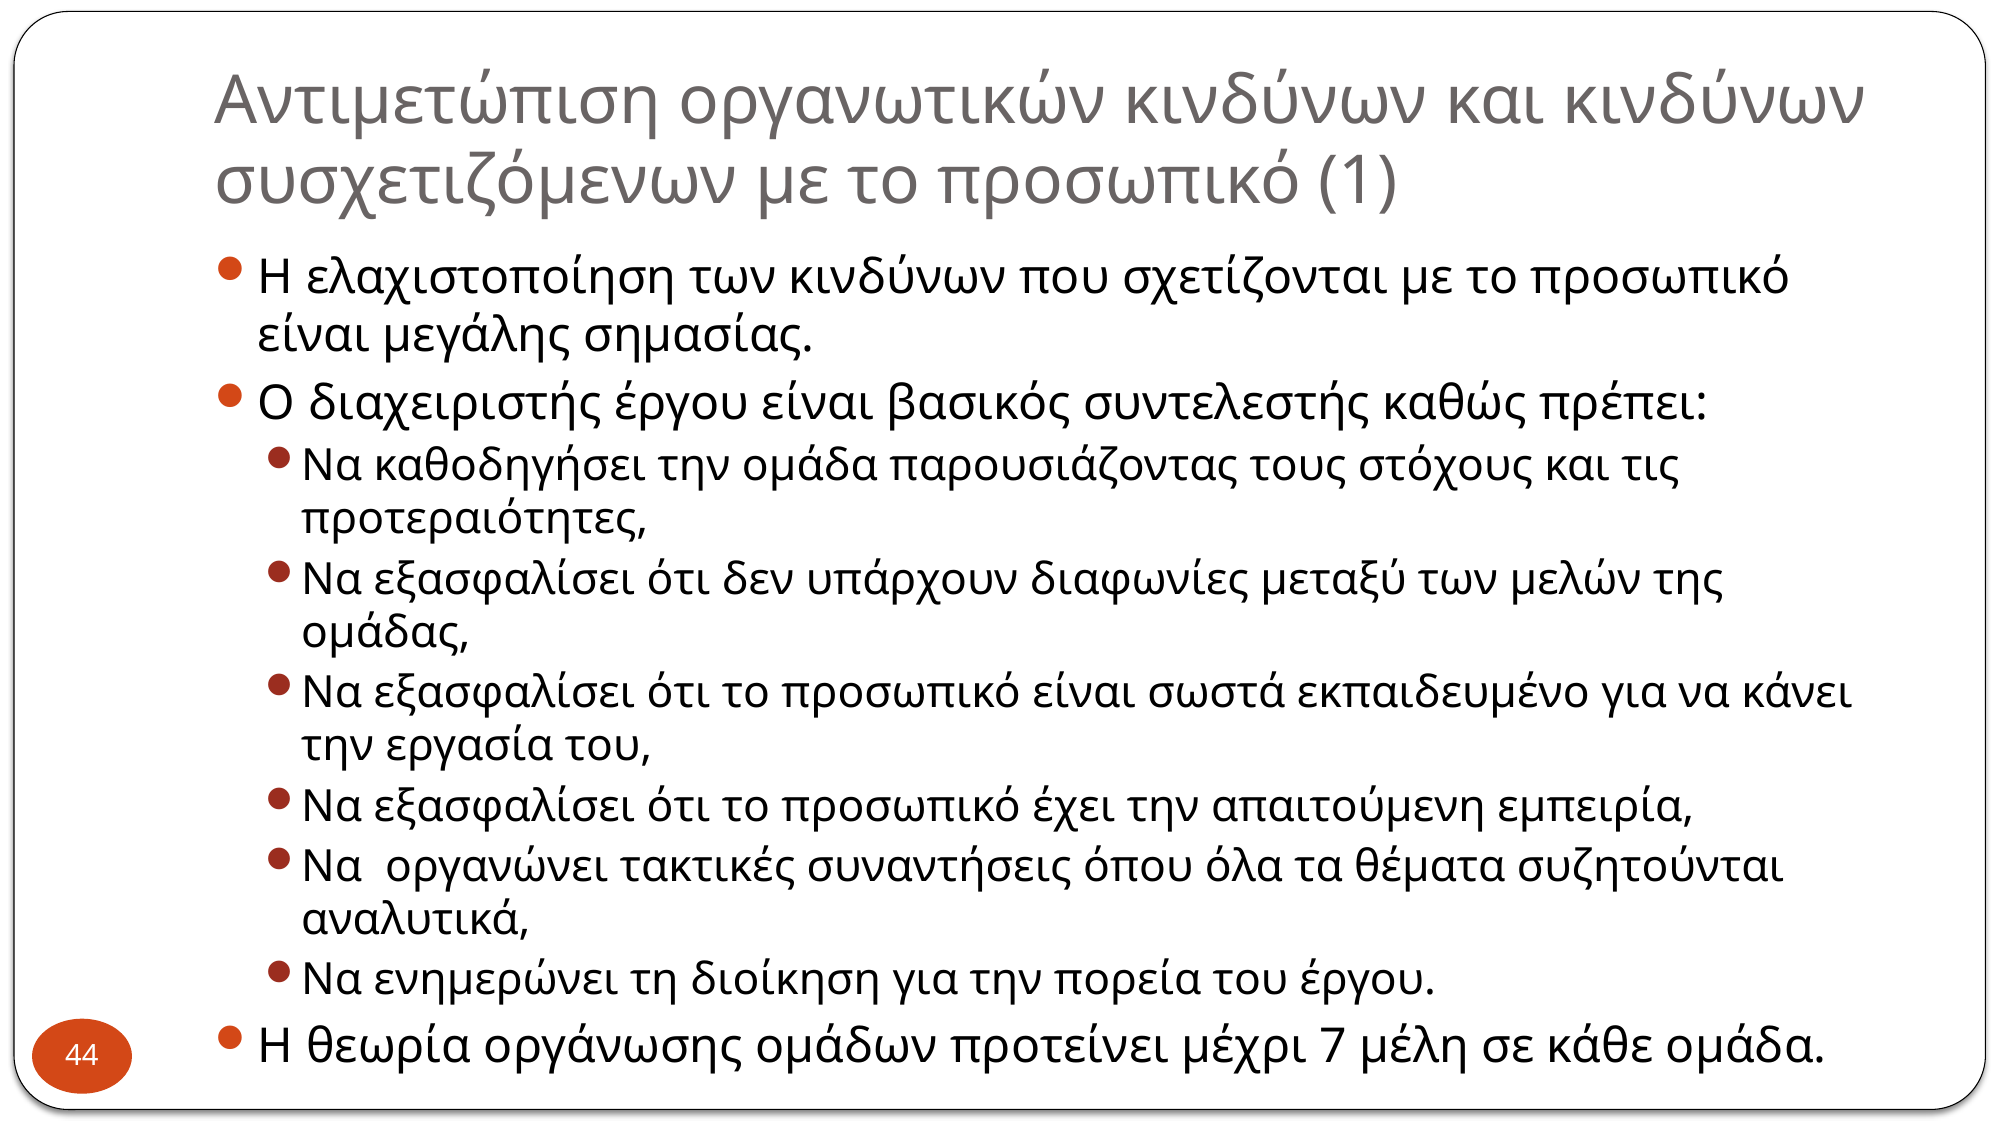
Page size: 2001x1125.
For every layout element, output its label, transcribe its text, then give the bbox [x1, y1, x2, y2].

title Αντιμετώπιση οργανωτικών κινδύνων και κινδύνων συσχετιζόμενων με το προσωπικό (1) [200, 45, 1900, 233]
list Η ελαχιστοποίηση των κινδύνων που σχετίζονται με το προσωπικό είναι μεγάλης σημασίας. Ο διαχειριστής έργου είναι βασικός συντελεστής καθώς πρέπει: Να καθοδηγήσει την ομάδα παρουσιάζοντας τους στόχους και τις προτεραιότητες, Να εξασφαλίσει ότι δεν υπάρχουν διαφωνίες μεταξύ των μελών της ομάδας, Να εξασφαλίσει ότι το προσωπικό είναι σωστά εκπαιδευμένο για να κάνει την εργασία του, Να εξασφαλίσει ότι το προσωπικό έχει την απαιτούμενη εμπειρία, Να οργανώνει τακτικές συναντήσεις όπου όλα τα θέματα συζητούνται αναλυτικά, Να ενημερώνει τη διοίκηση για την πορεία του έργου. Η θεωρία οργάνωσης ομάδων προτείνει μέχρι 7 μέλη σε κάθε ομάδα. [200, 237, 1900, 1094]
slide_number 44 [32, 1018, 132, 1094]
